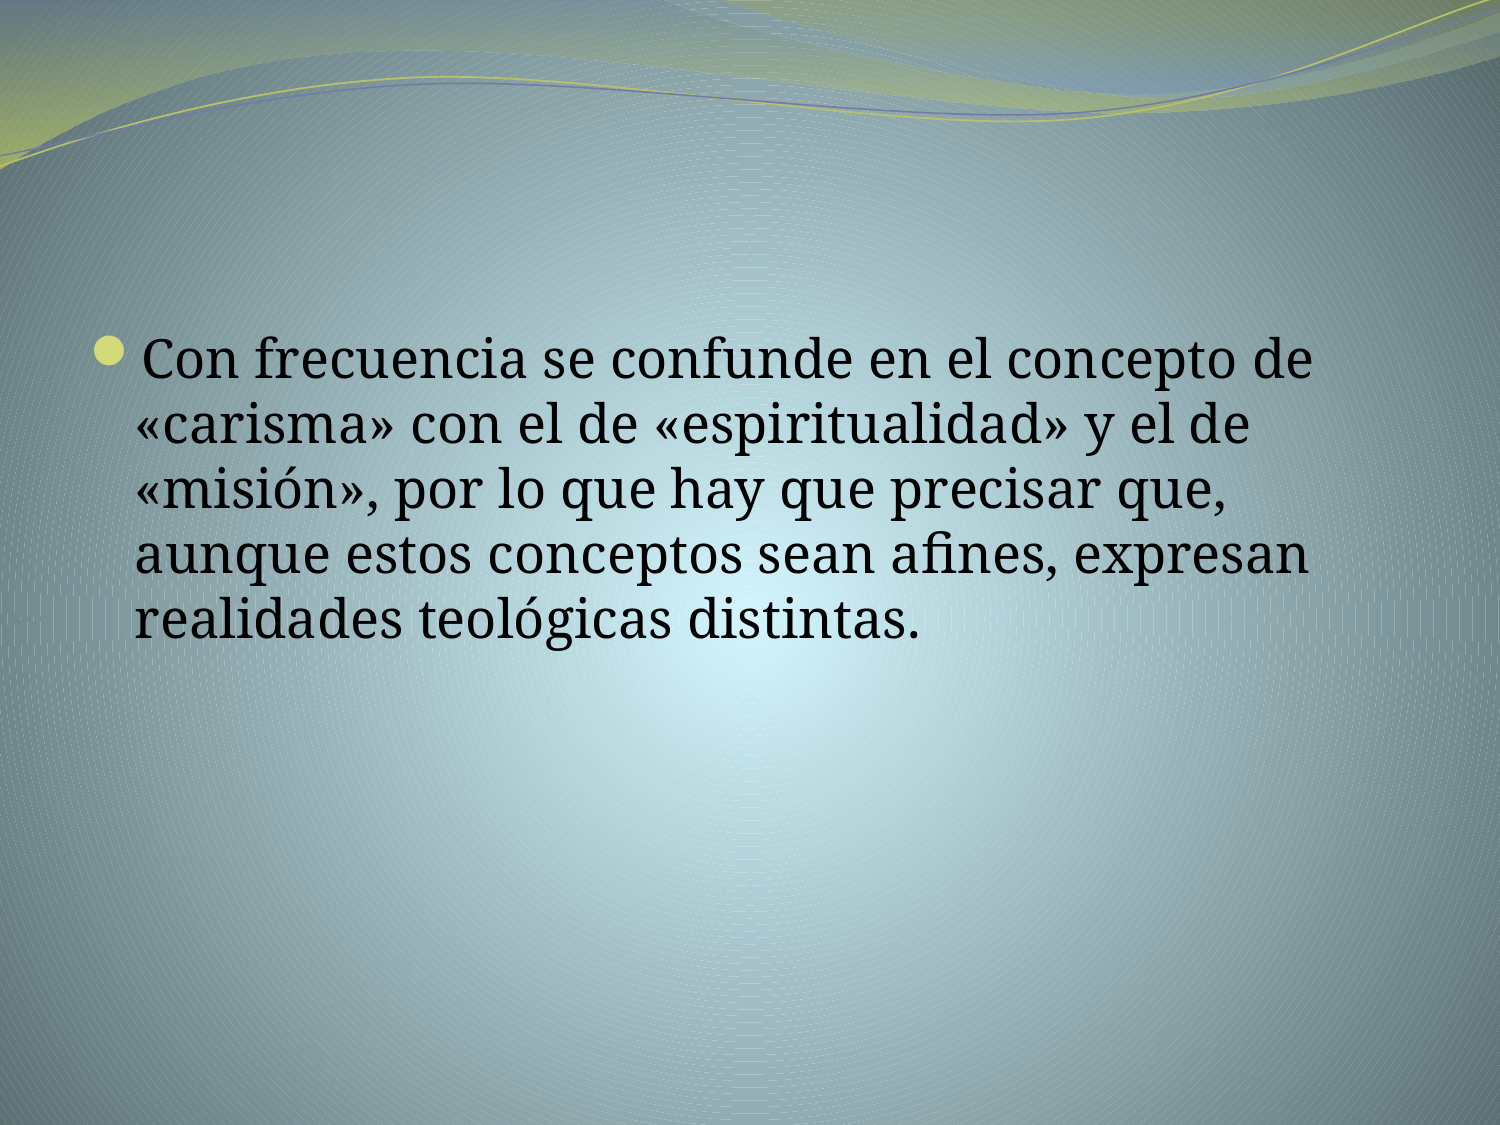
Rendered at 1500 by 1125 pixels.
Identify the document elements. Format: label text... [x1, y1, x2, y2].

list Con frecuencia se confunde en el concepto de «carisma» con el de «espiritualidad» y el de «misión», por lo que hay que precisar que, aunque estos conceptos sean afines, expresan realidades teológicas distintas. [75, 317, 1425, 1038]
